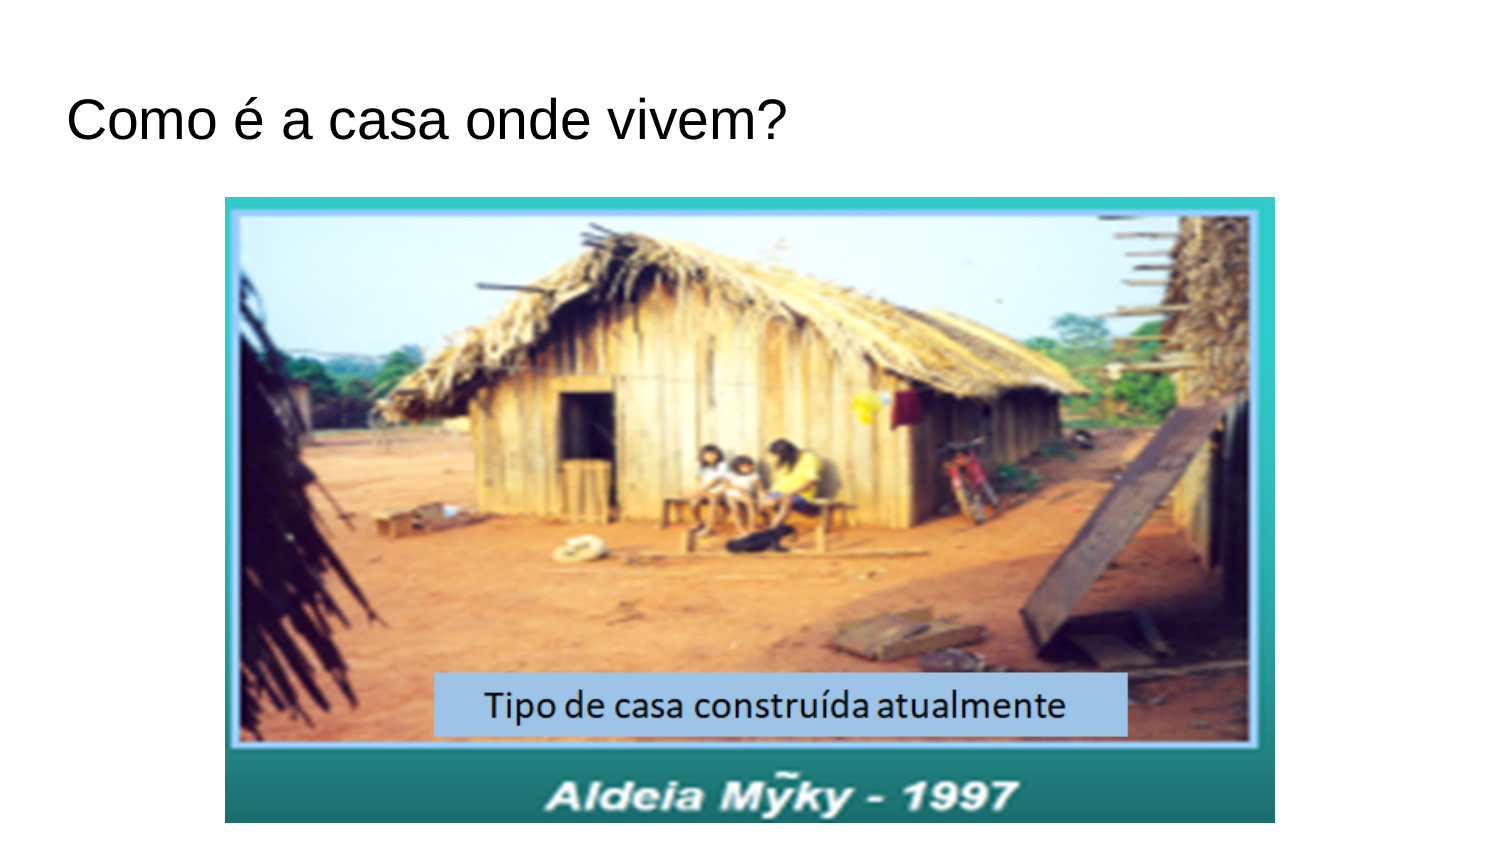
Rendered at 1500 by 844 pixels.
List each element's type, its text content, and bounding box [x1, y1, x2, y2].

picture [224, 197, 1276, 824]
title Como é a casa onde vivem? [51, 72, 1449, 167]
